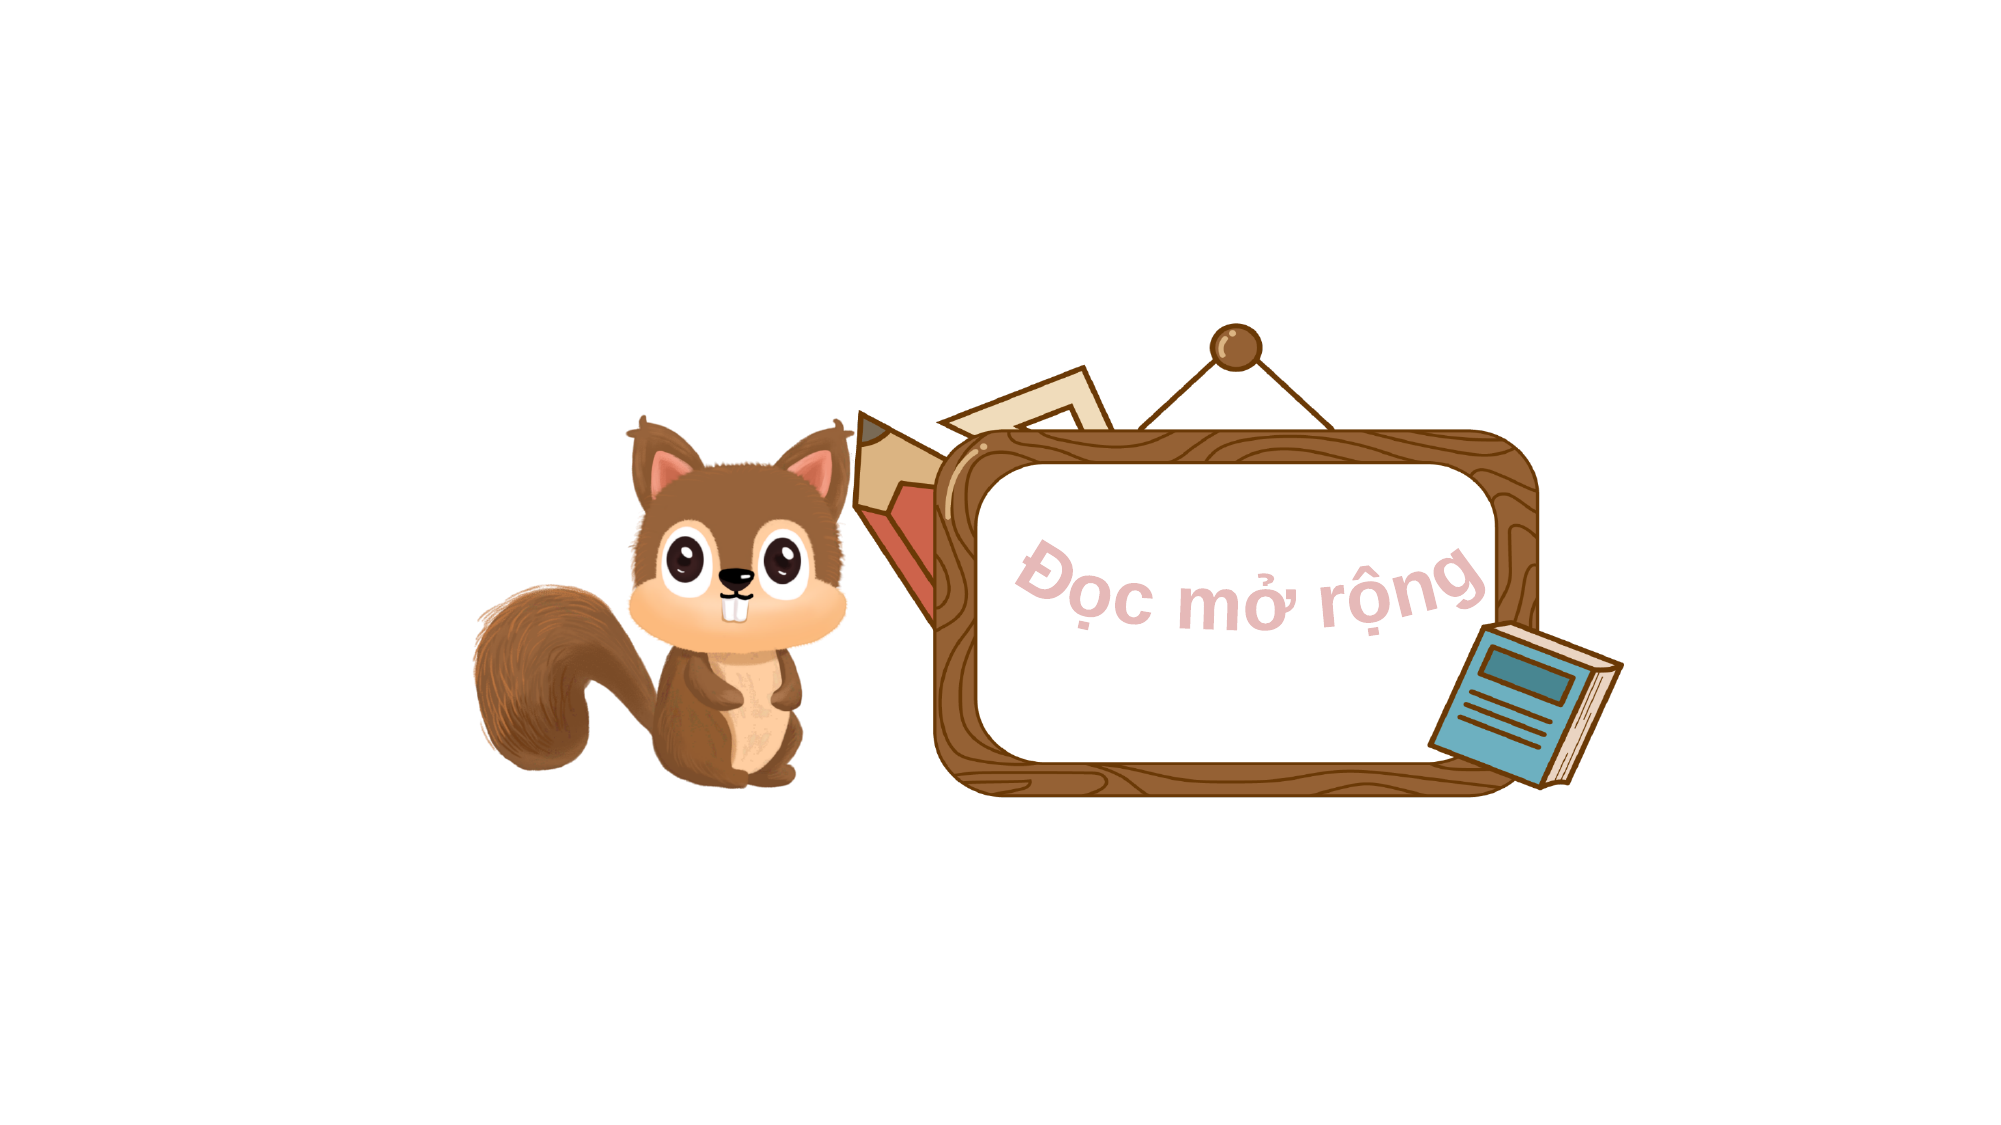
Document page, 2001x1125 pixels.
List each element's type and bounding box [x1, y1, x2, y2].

picture [409, 264, 1681, 861]
